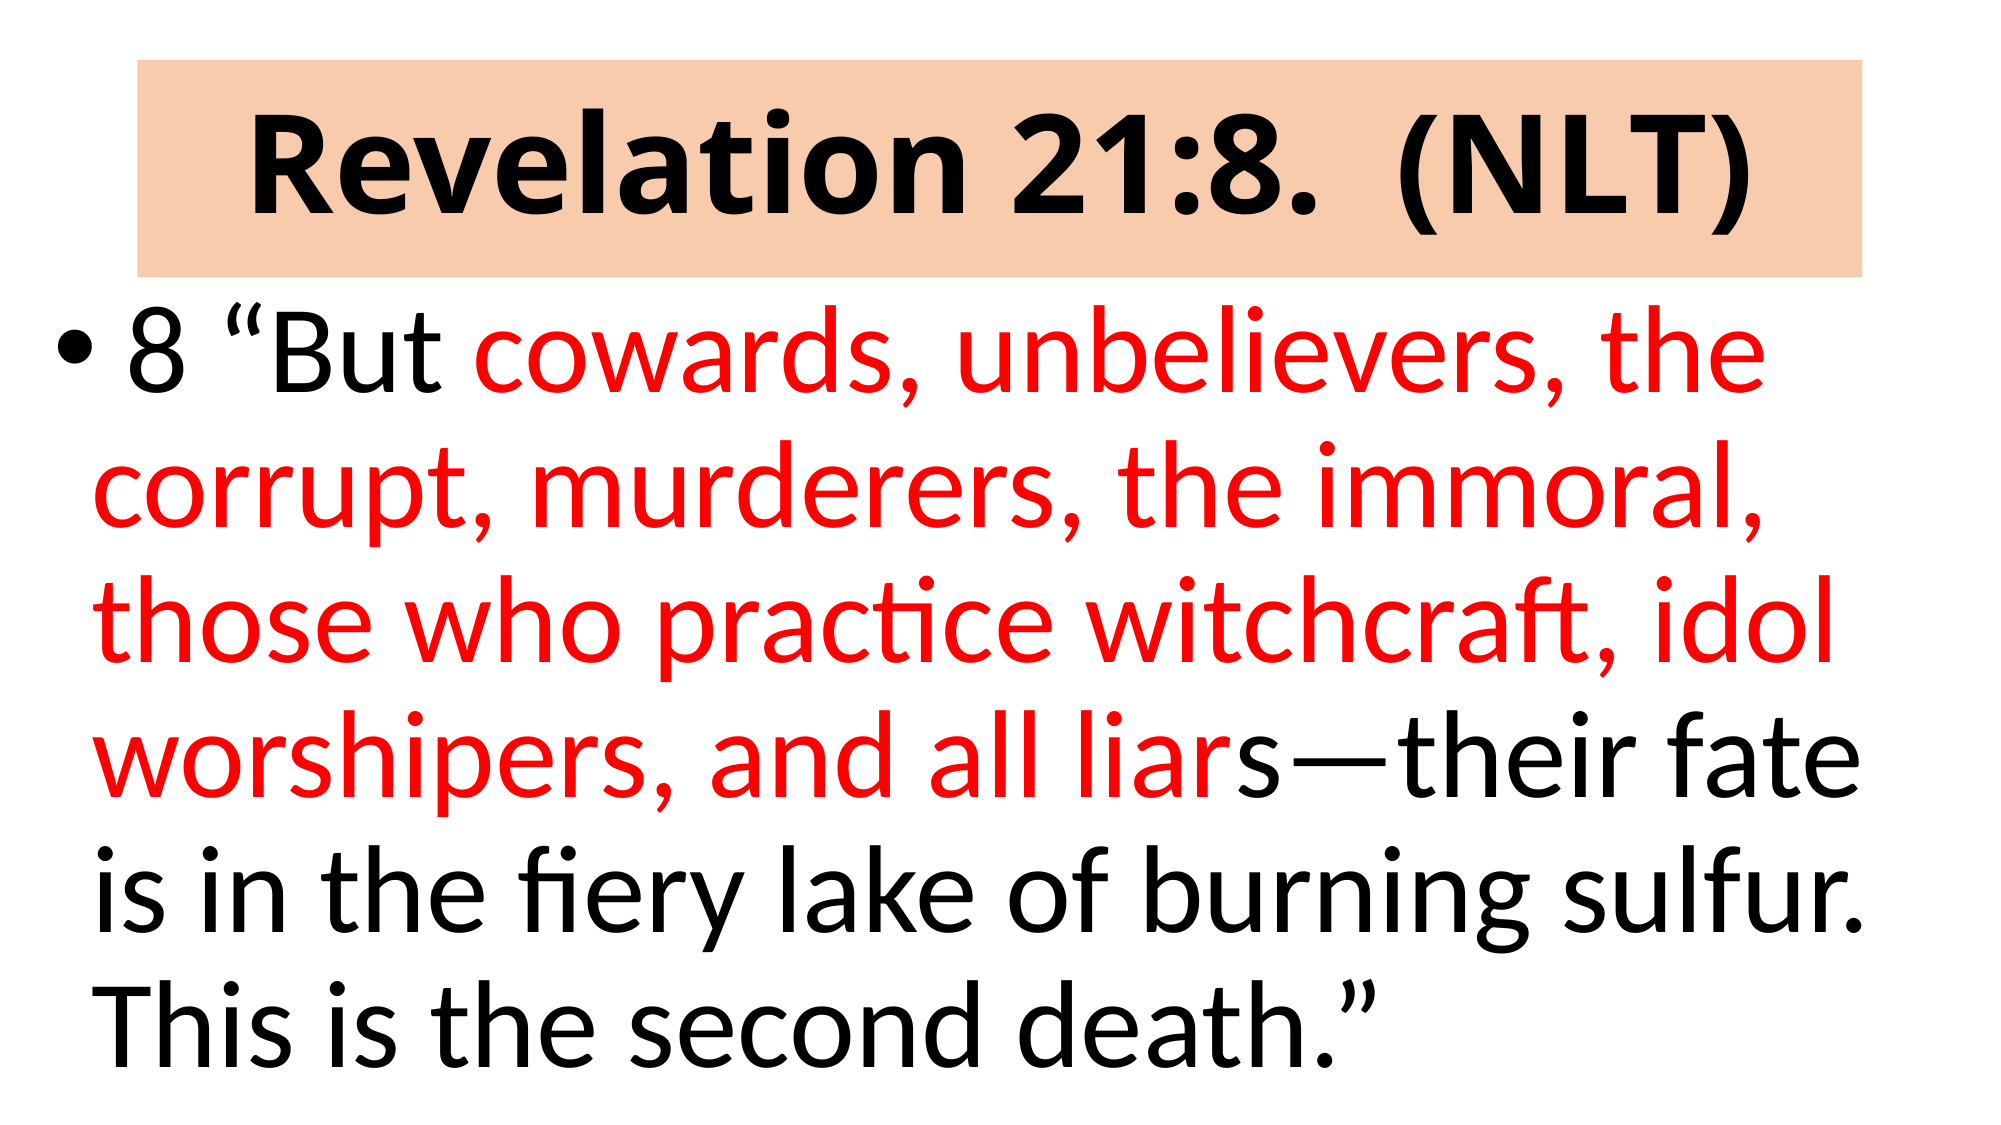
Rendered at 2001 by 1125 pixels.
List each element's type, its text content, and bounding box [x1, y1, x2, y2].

list 8 “But cowards, unbelievers, the corrupt, murderers, the immoral, those who practice witchcraft, idol worshipers, and all liars—their fate is in the fiery lake of burning sulfur. This is the second death.” [38, 277, 1962, 1072]
title Revelation 21:8. (NLT) [137, 59, 1863, 277]
